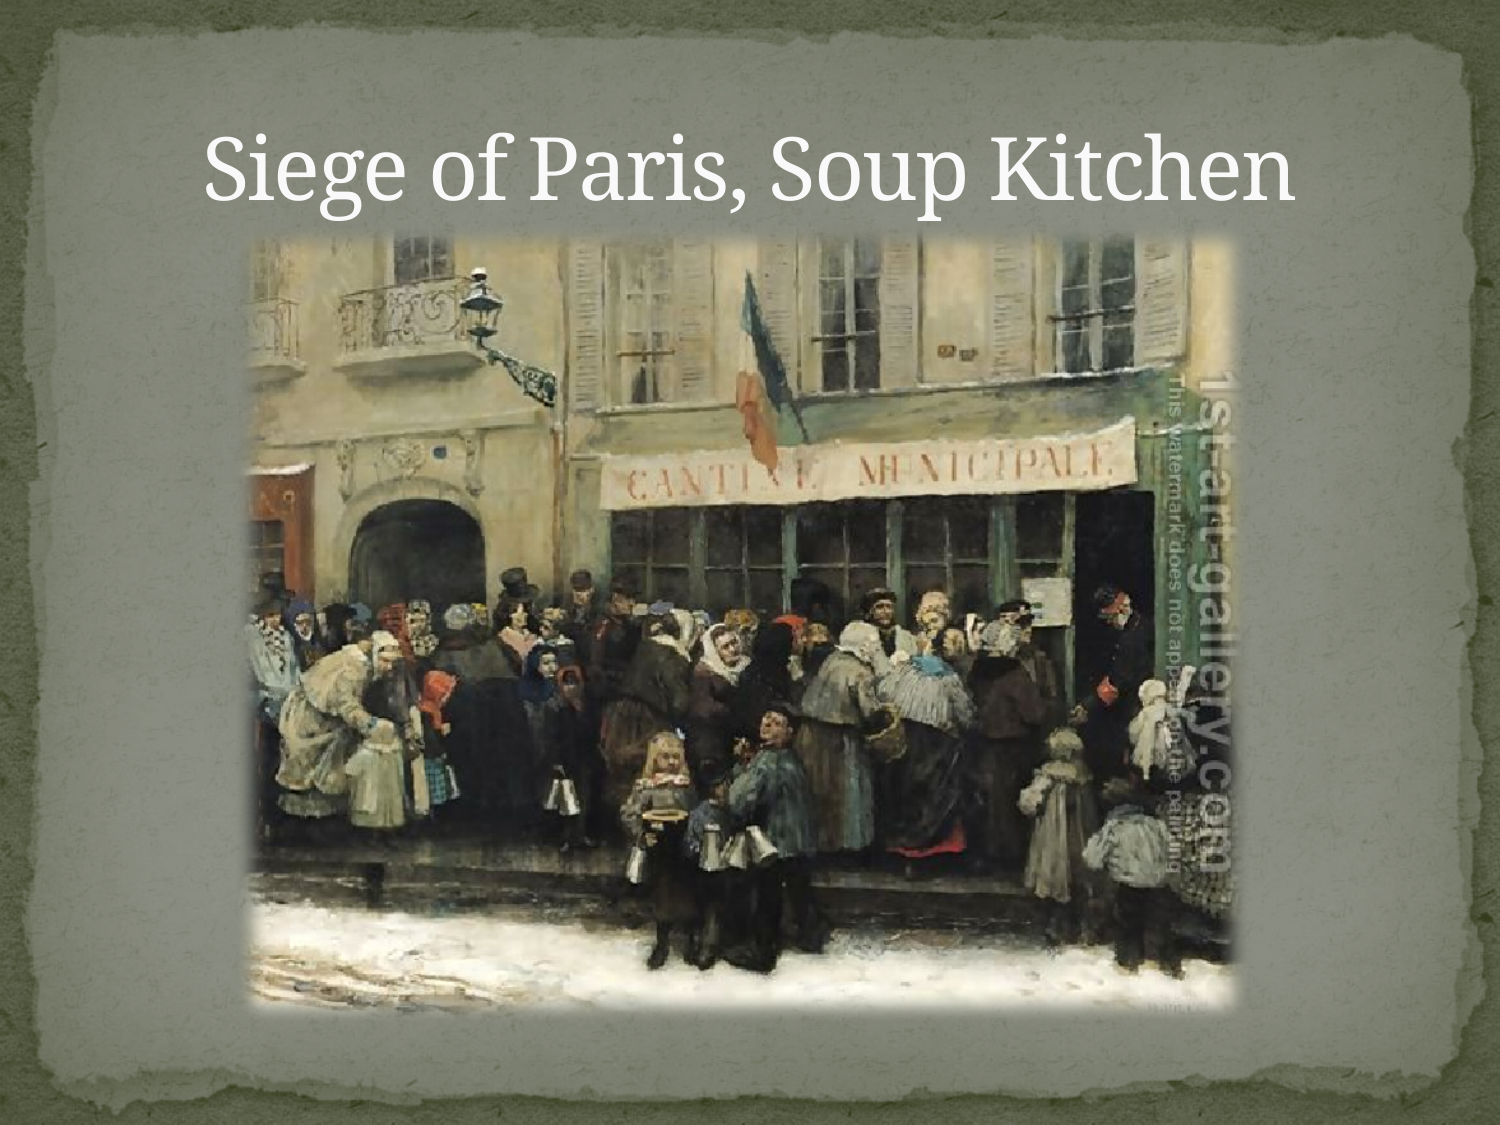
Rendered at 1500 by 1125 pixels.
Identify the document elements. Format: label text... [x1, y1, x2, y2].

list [238, 227, 1248, 1022]
title Siege of Paris, Soup Kitchen [74, 24, 1425, 225]
